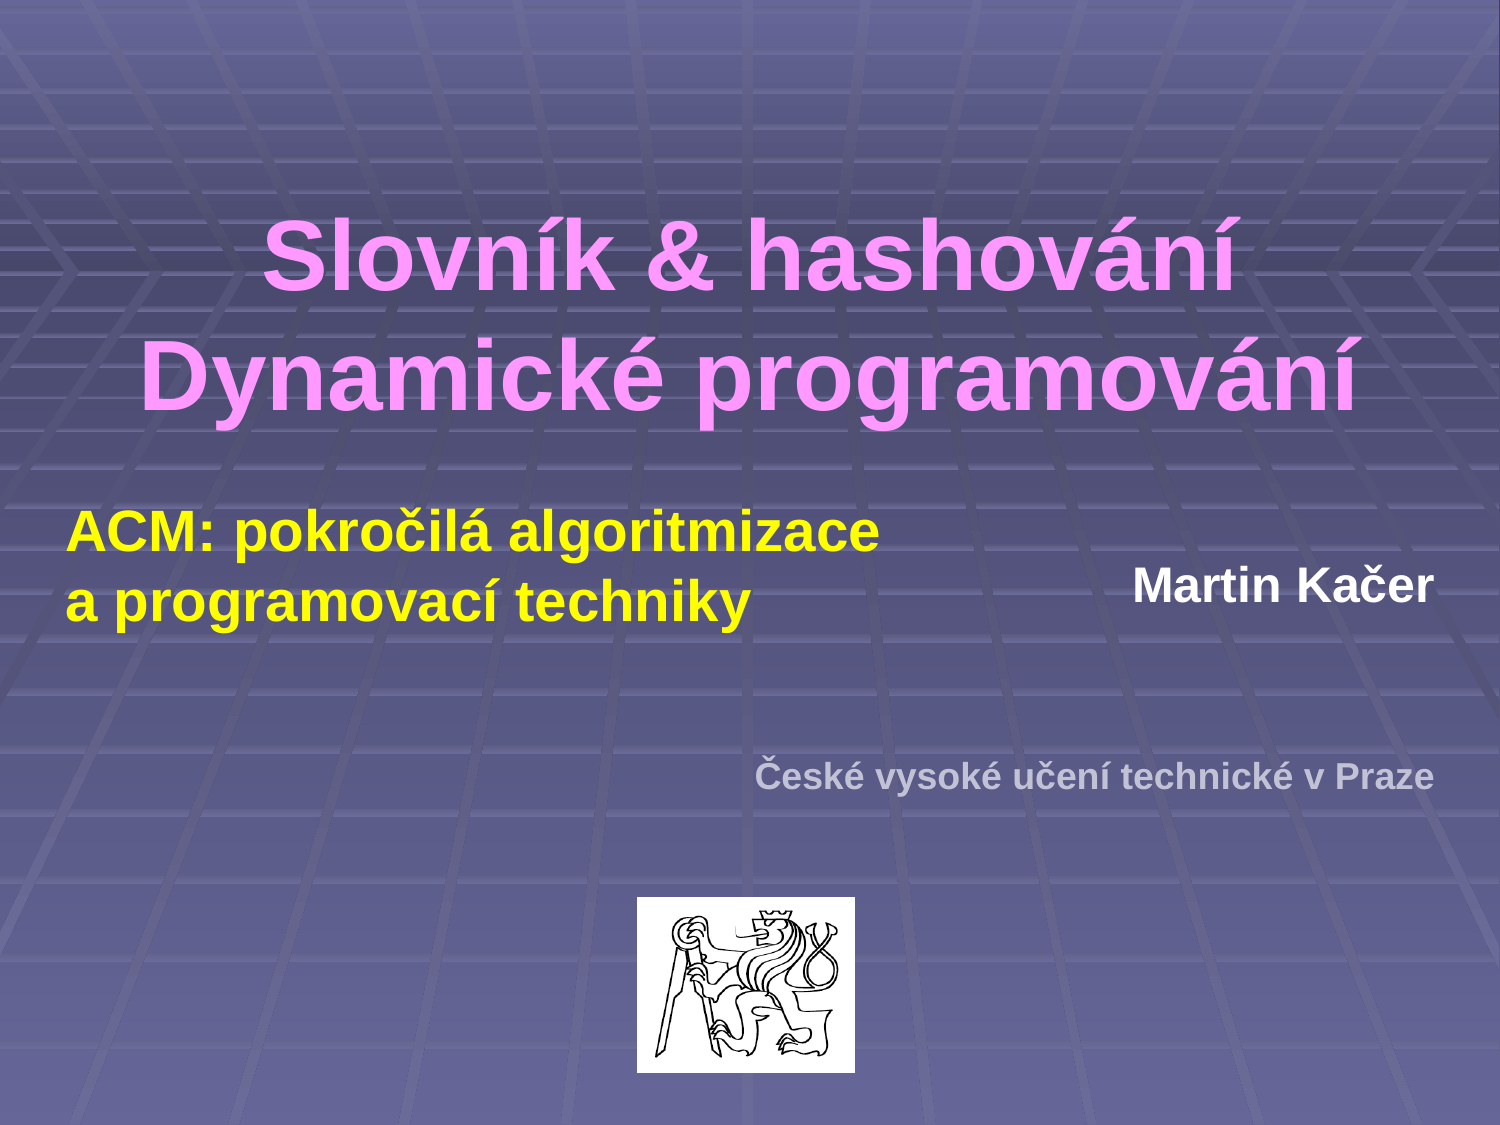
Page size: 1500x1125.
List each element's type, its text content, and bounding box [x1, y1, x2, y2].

text_box ACM: pokročilá algoritmizace a programovací techniky [50, 500, 275, 850]
picture [637, 897, 855, 1073]
title Slovník & hashování Dynamické programování [74, 87, 1425, 438]
text_box Martin Kačer České vysoké učení technické v Praze [275, 500, 1450, 850]
